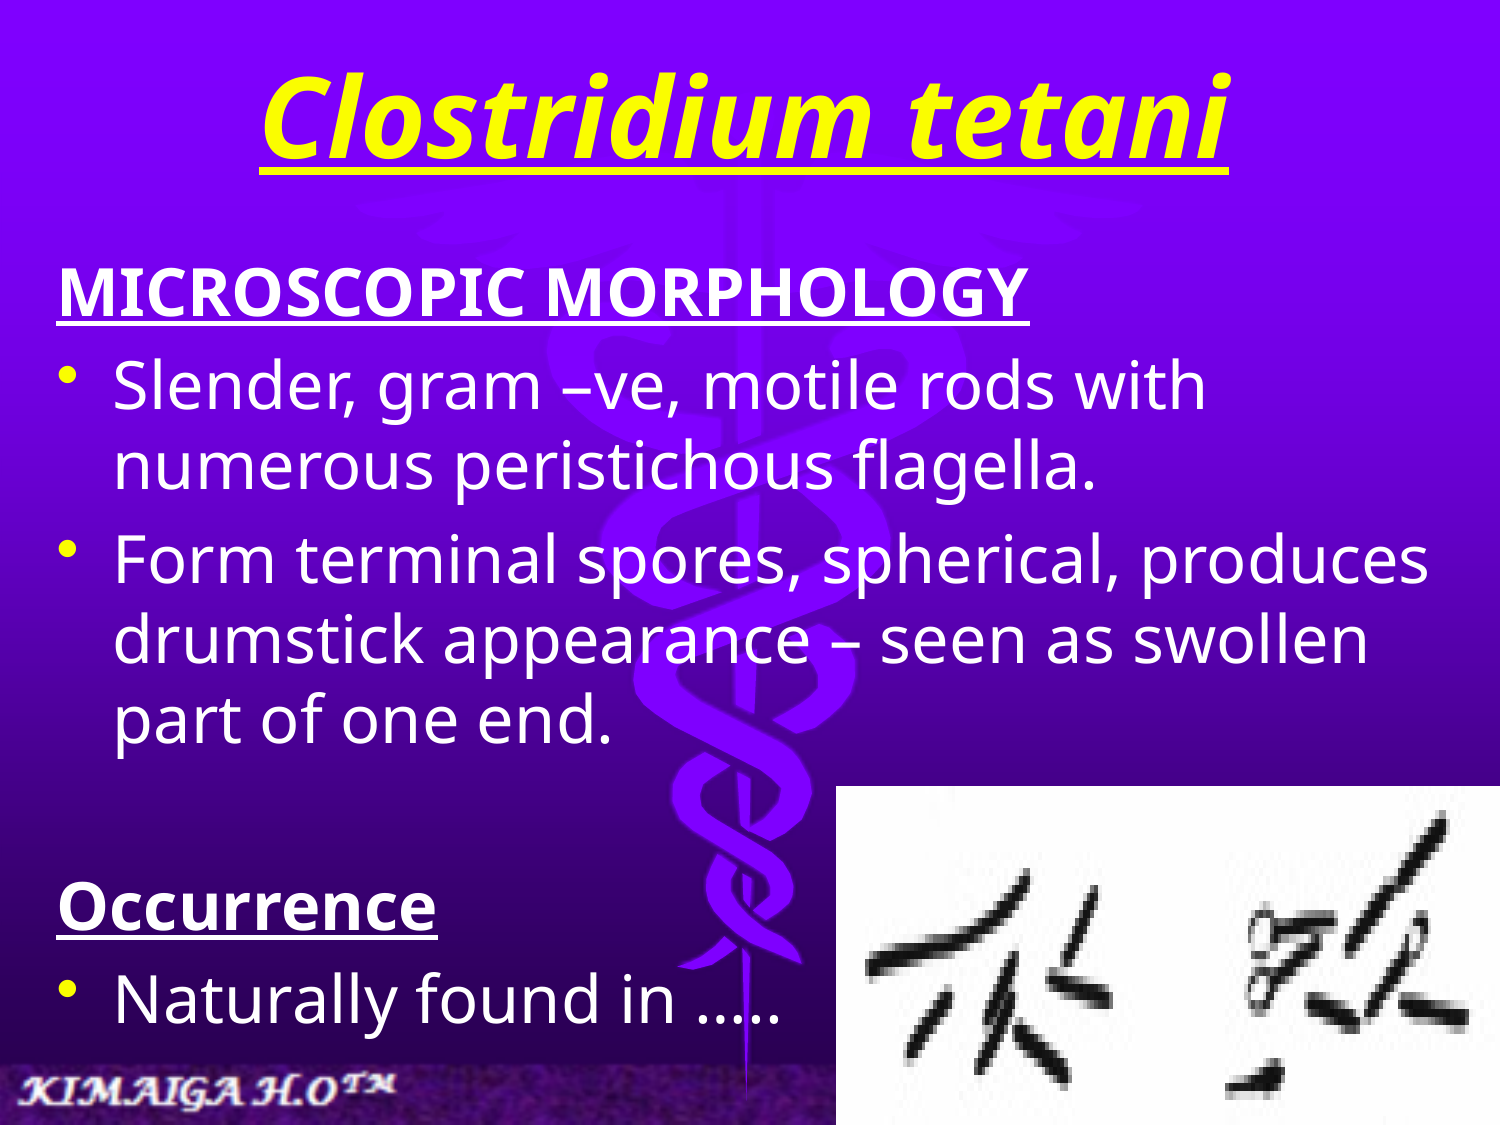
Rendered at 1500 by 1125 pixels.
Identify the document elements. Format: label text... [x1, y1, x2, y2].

title Clostridium tetani [29, 30, 1459, 197]
list MICROSCOPIC MORPHOLOGY Slender, gram –ve, motile rods with numerous peristichous flagella. Form terminal spores, spherical, produces drumstick appearance – seen as swollen part of one end. Occurrence Naturally found in ….. [41, 242, 1459, 1083]
picture [0, 0, 1500, 1125]
